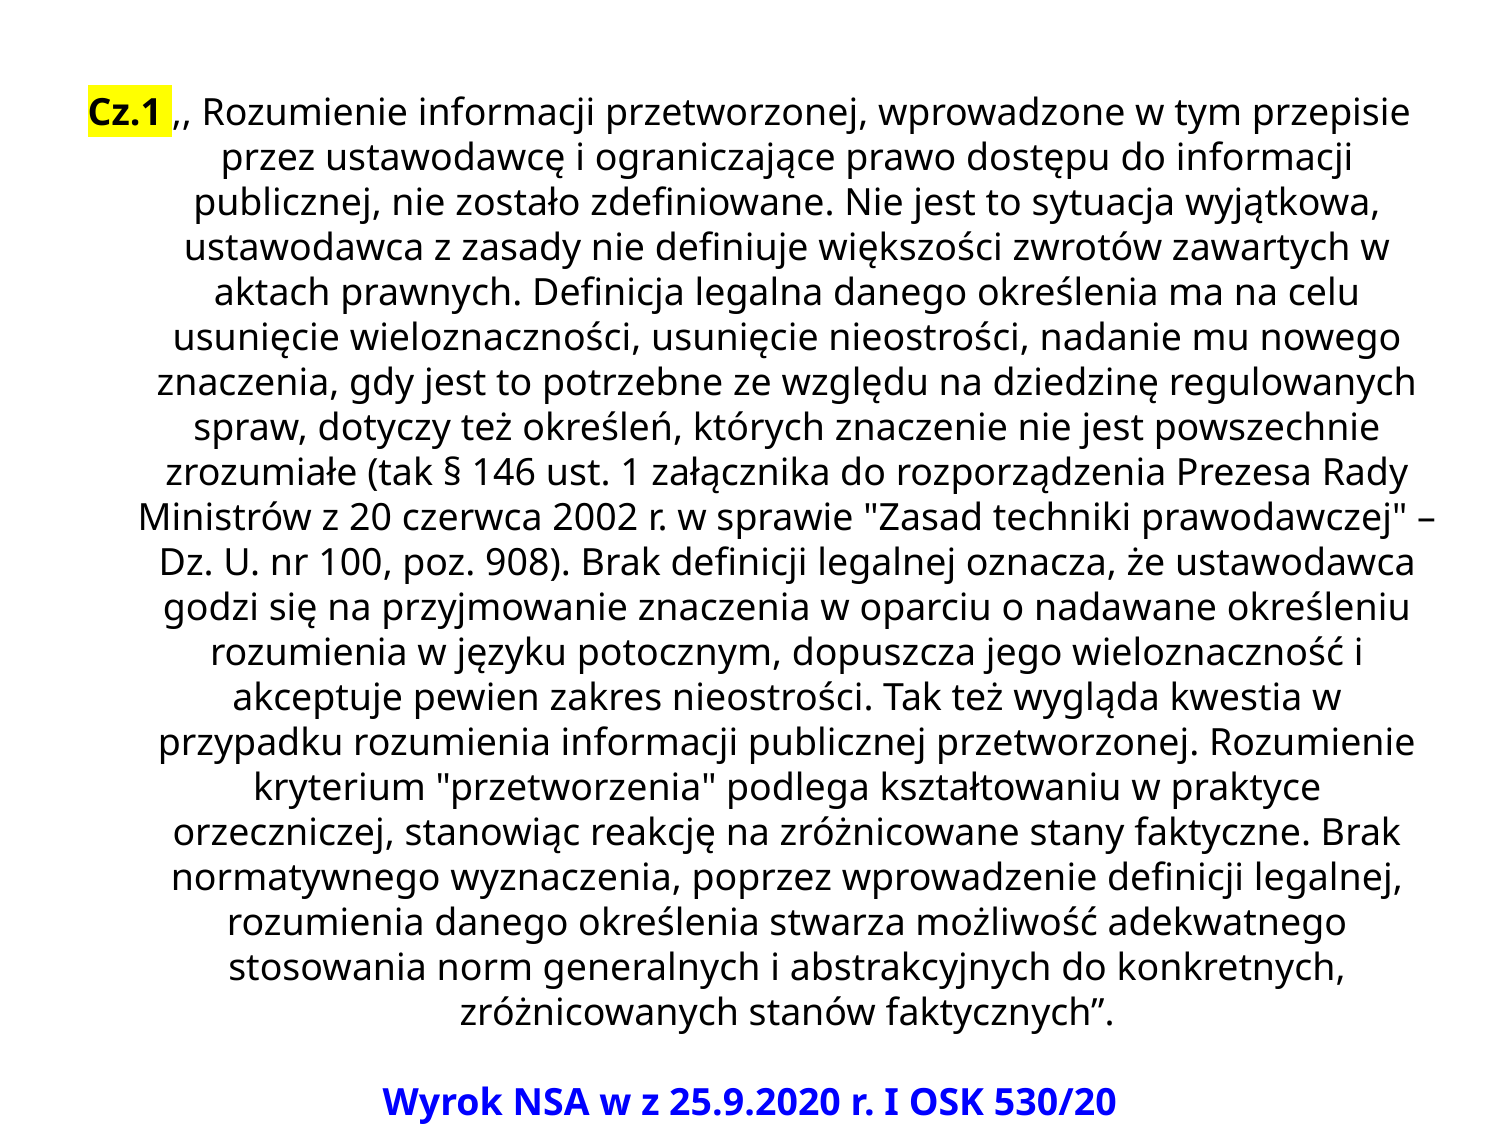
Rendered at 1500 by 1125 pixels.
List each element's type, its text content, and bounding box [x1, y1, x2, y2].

text_box Cz.1 ,, Rozumienie informacji przetworzonej, wprowadzone w tym przepisie przez ustawodawcę i ograniczające prawo dostępu do informacji publicznej, nie zostało zdefiniowane. Nie jest to sytuacja wyjątkowa, ustawodawca z zasady nie definiuje większości zwrotów zawartych w aktach prawnych. Definicja legalna danego określenia ma na celu usunięcie wieloznaczności, usunięcie nieostrości, nadanie mu nowego znaczenia, gdy jest to potrzebne ze względu na dziedzinę regulowanych spraw, dotyczy też określeń, których znaczenie nie jest powszechnie zrozumiałe (tak § 146 ust. 1 załącznika do rozporządzenia Prezesa Rady Ministrów z 20 czerwca 2002 r. w sprawie "Zasad techniki prawodawczej" – Dz. U. nr 100, poz. 908). Brak definicji legalnej oznacza, że ustawodawca godzi się na przyjmowanie znaczenia w oparciu o nadawane określeniu rozumienia w języku potocznym, dopuszcza jego wieloznaczność i akceptuje pewien zakres nieostrości. Tak też wygląda kwestia w przypadku rozumienia informacji publicznej przetworzonej. Rozumienie kryterium "przetworzenia" podlega kształtowaniu w praktyce orzeczniczej, stanowiąc reakcję na zróżnicowane stany faktyczne. Brak normatywnego wyznaczenia, poprzez wprowadzenie definicji legalnej, rozumienia danego określenia stwarza możliwość adekwatnego stosowania norm generalnych i abstrakcyjnych do konkretnych, zróżnicowanych stanów faktycznych”. Wyrok NSA w z 25.9.2020 r. I OSK 530/20 [47, 80, 1453, 1125]
footer autor adw. dr hab. Piotr Sitniewski www.jawnosc.pl piotrsitniewski@gmail.com [512, 1042, 988, 1103]
slide_number 13 [1074, 1042, 1425, 1103]
